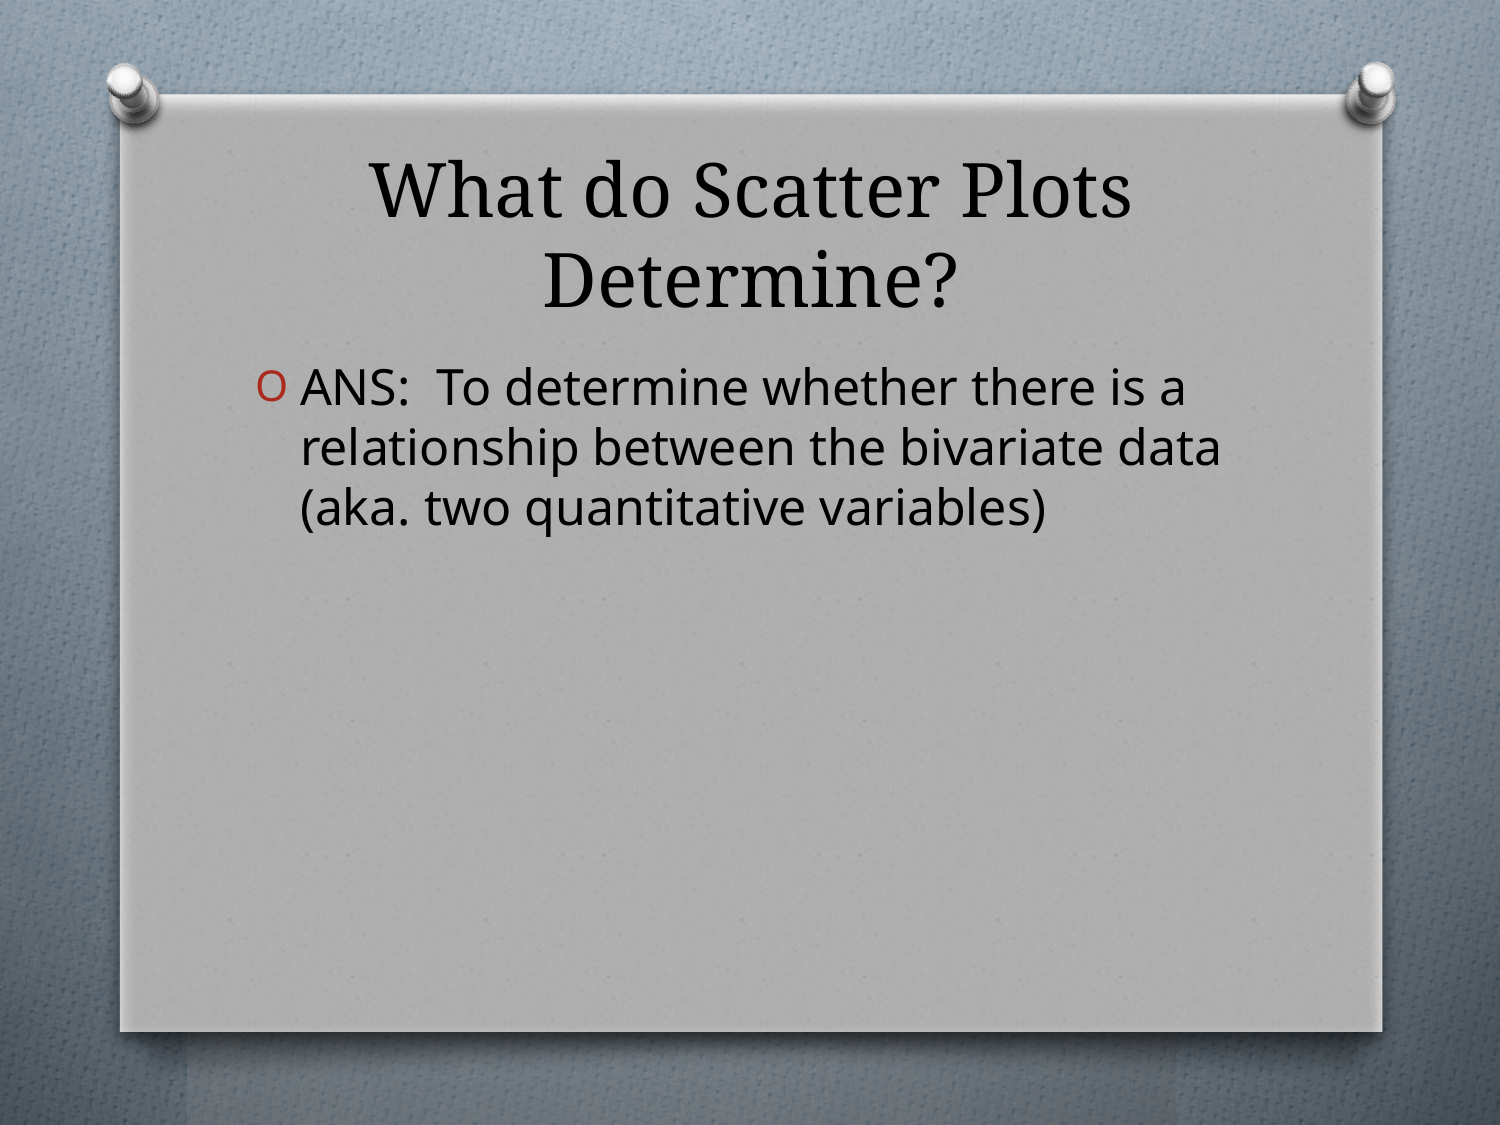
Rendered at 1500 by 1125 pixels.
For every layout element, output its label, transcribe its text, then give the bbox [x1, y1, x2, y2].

picture [1317, 35, 1439, 156]
title What do Scatter Plots Determine? [179, 134, 1323, 332]
list ANS: To determine whether there is a relationship between the bivariate data (aka. two quantitative variables) [240, 347, 1257, 939]
picture [75, 29, 198, 153]
